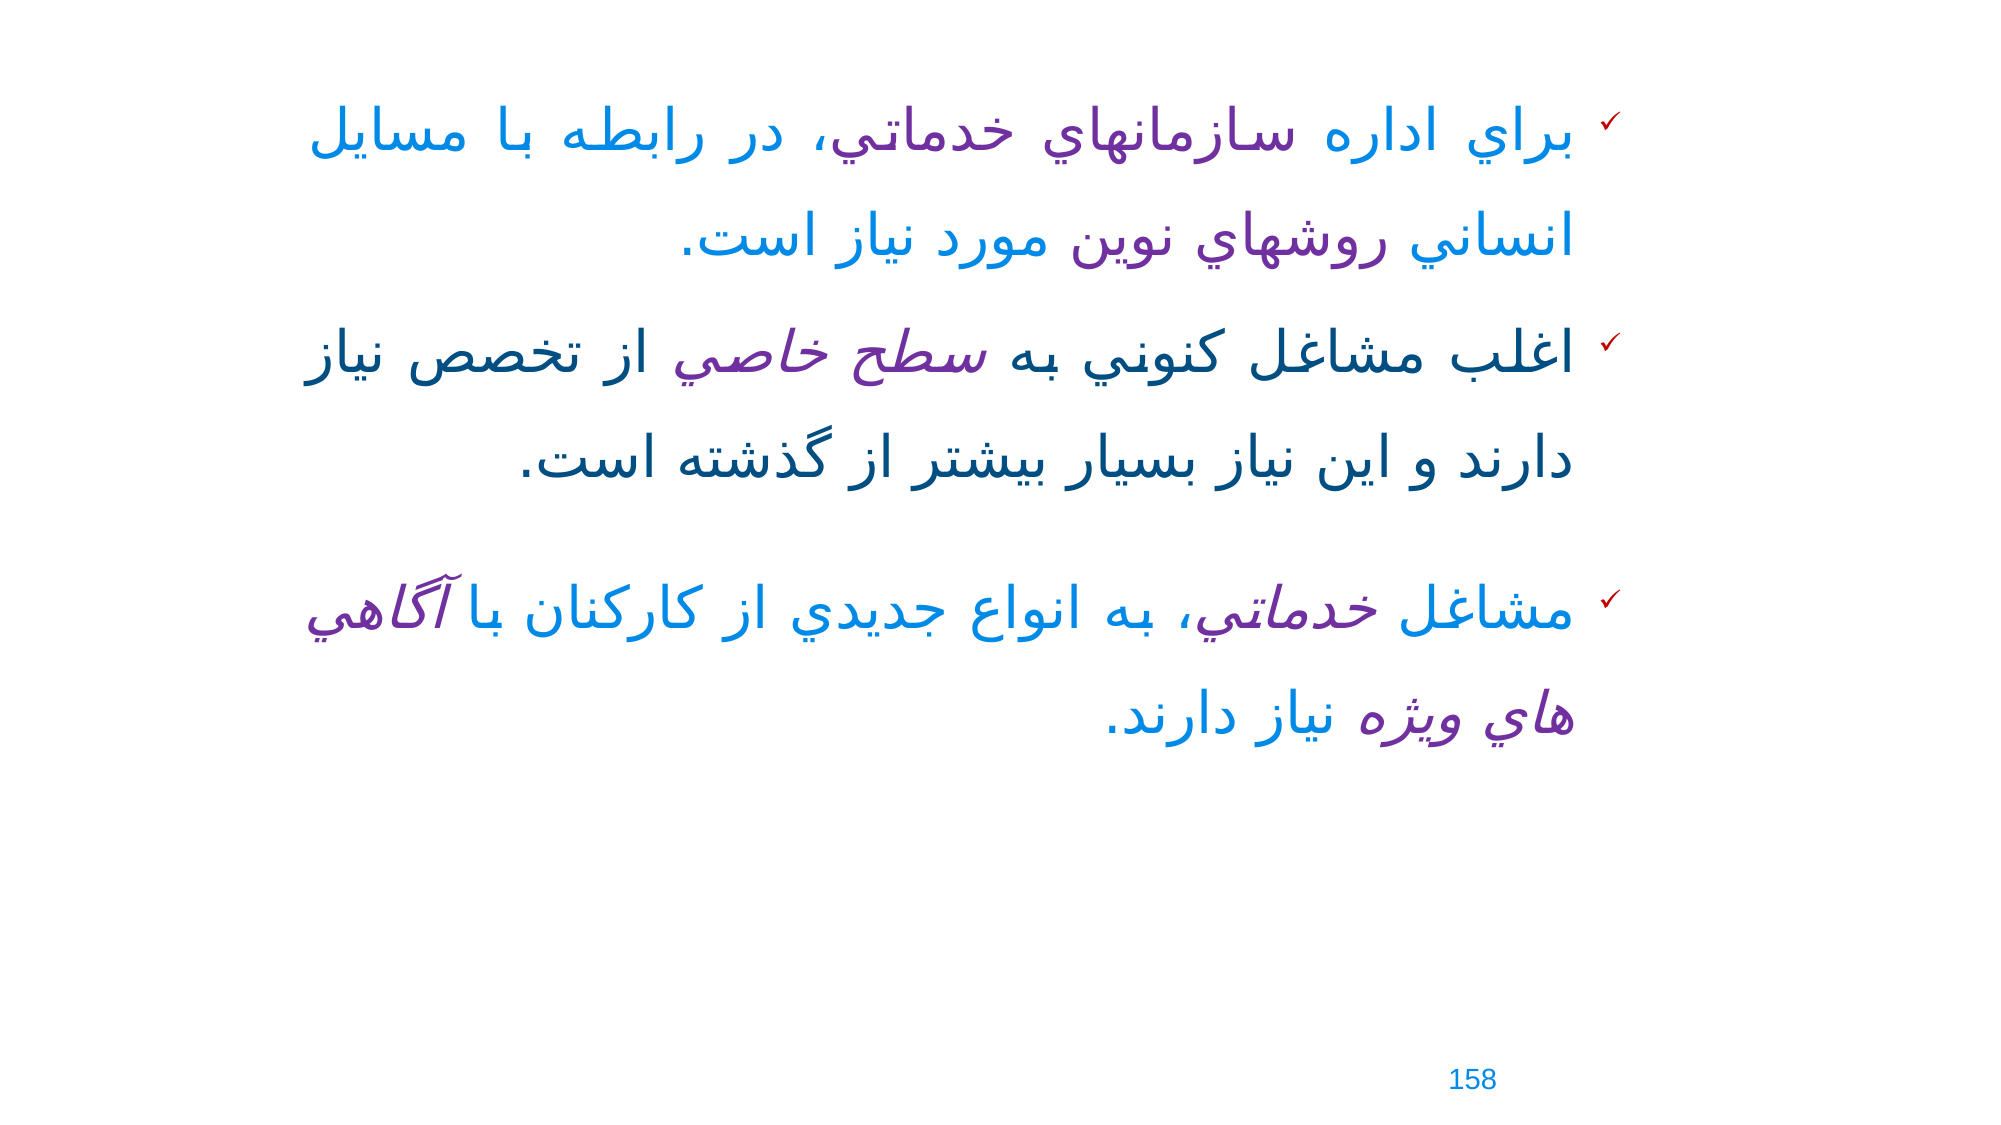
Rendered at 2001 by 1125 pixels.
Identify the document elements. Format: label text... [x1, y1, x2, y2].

list براي اداره سازمانهاي خدماتي، در رابطه با مسايل انساني روشهاي نوين مورد نياز است. اغلب مشاغل کنوني به سطح خاصي از تخصص نياز دارند و اين نياز بسيار بيشتر از گذشته است. مشاغل خدماتي، به انواع جديدي از کارکنان با آگاهي هاي ويژه نياز دارند. [287, 49, 1713, 856]
slide_number 158 [1433, 1024, 1901, 1103]
